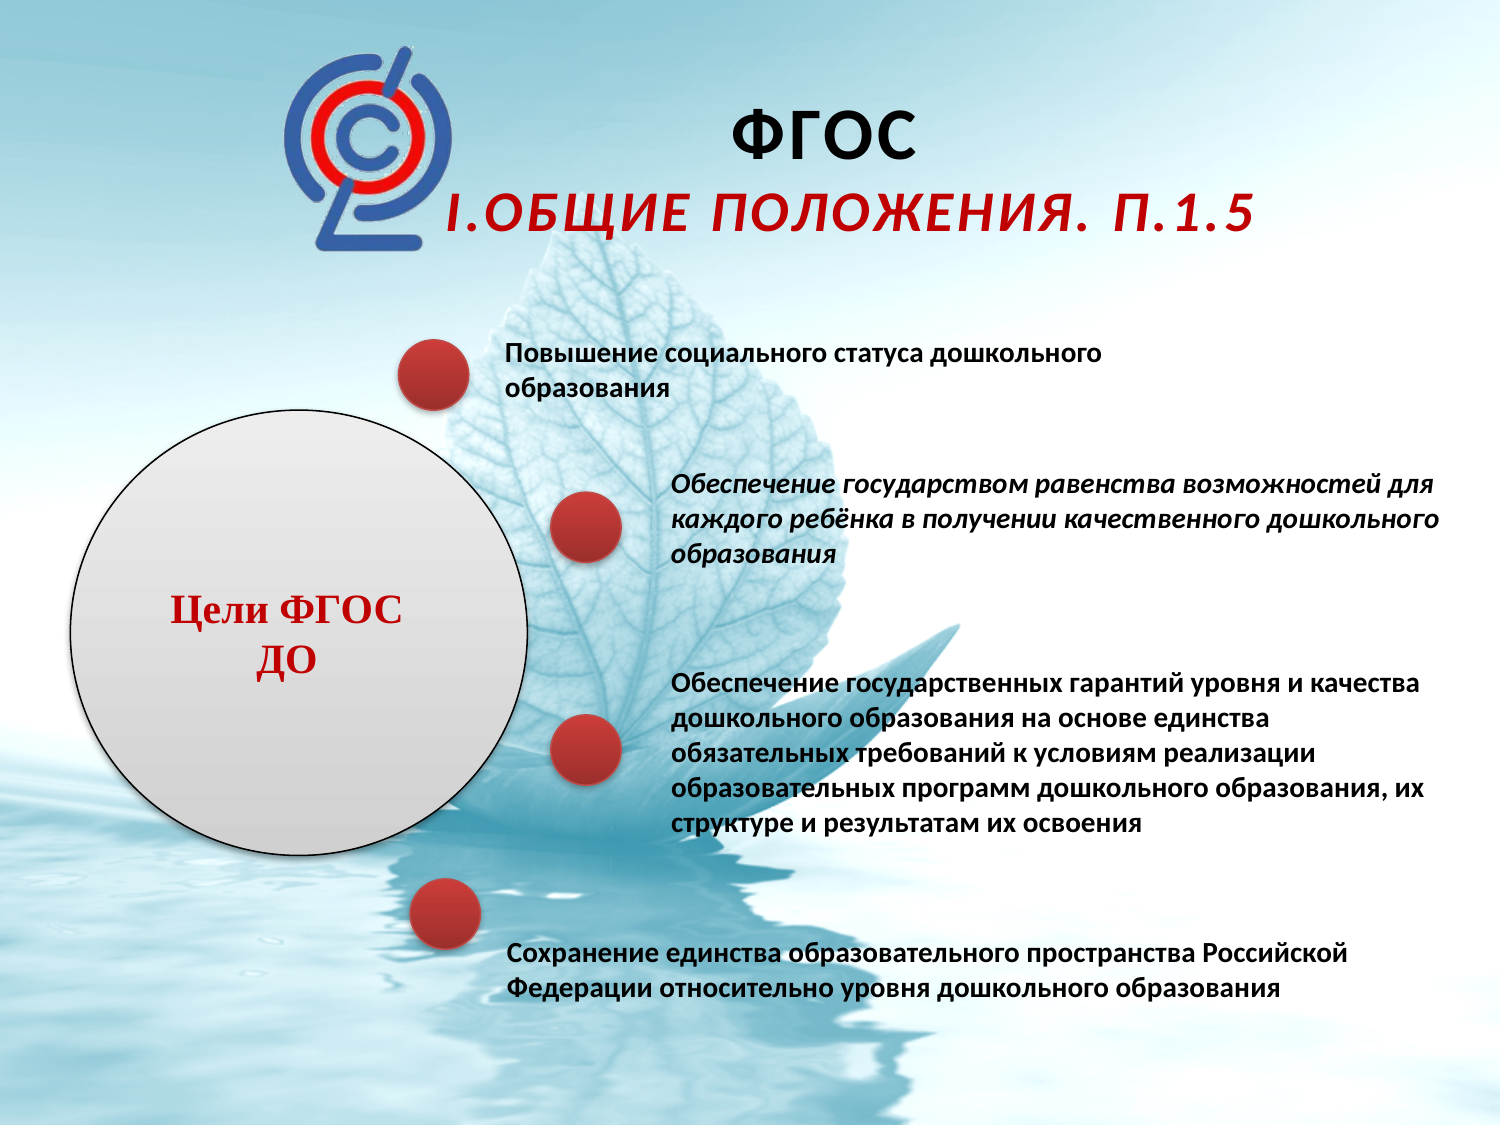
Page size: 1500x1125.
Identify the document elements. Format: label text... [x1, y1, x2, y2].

title ФГОС I.оБЩИЕ ПОЛОЖЕНИЯ. П.1.5 [461, 70, 1278, 258]
picture [280, 46, 459, 255]
text_box [69, 409, 529, 857]
text_box [550, 714, 622, 786]
text_box [550, 491, 622, 564]
text_box Повышение социального статуса дошкольного образования [490, 326, 1170, 411]
text_box [397, 339, 470, 411]
text_box Сохранение единства образовательного пространства Российской Федерации относительно уровня дошкольного образования [492, 925, 1383, 1011]
text_box Цели ФГОС ДО [140, 574, 434, 689]
text_box Обеспечение государственных гарантий уровня и качества дошкольного образования на основе единства обязательных требований к условиям реализации образовательных программ дошкольного образования, их структуре и результатам их освоения [656, 656, 1442, 846]
text_box [409, 878, 482, 951]
text_box Обеспечение государством равенства возможностей для каждого ребёнка в получении качественного дошкольного образования [656, 456, 1500, 577]
